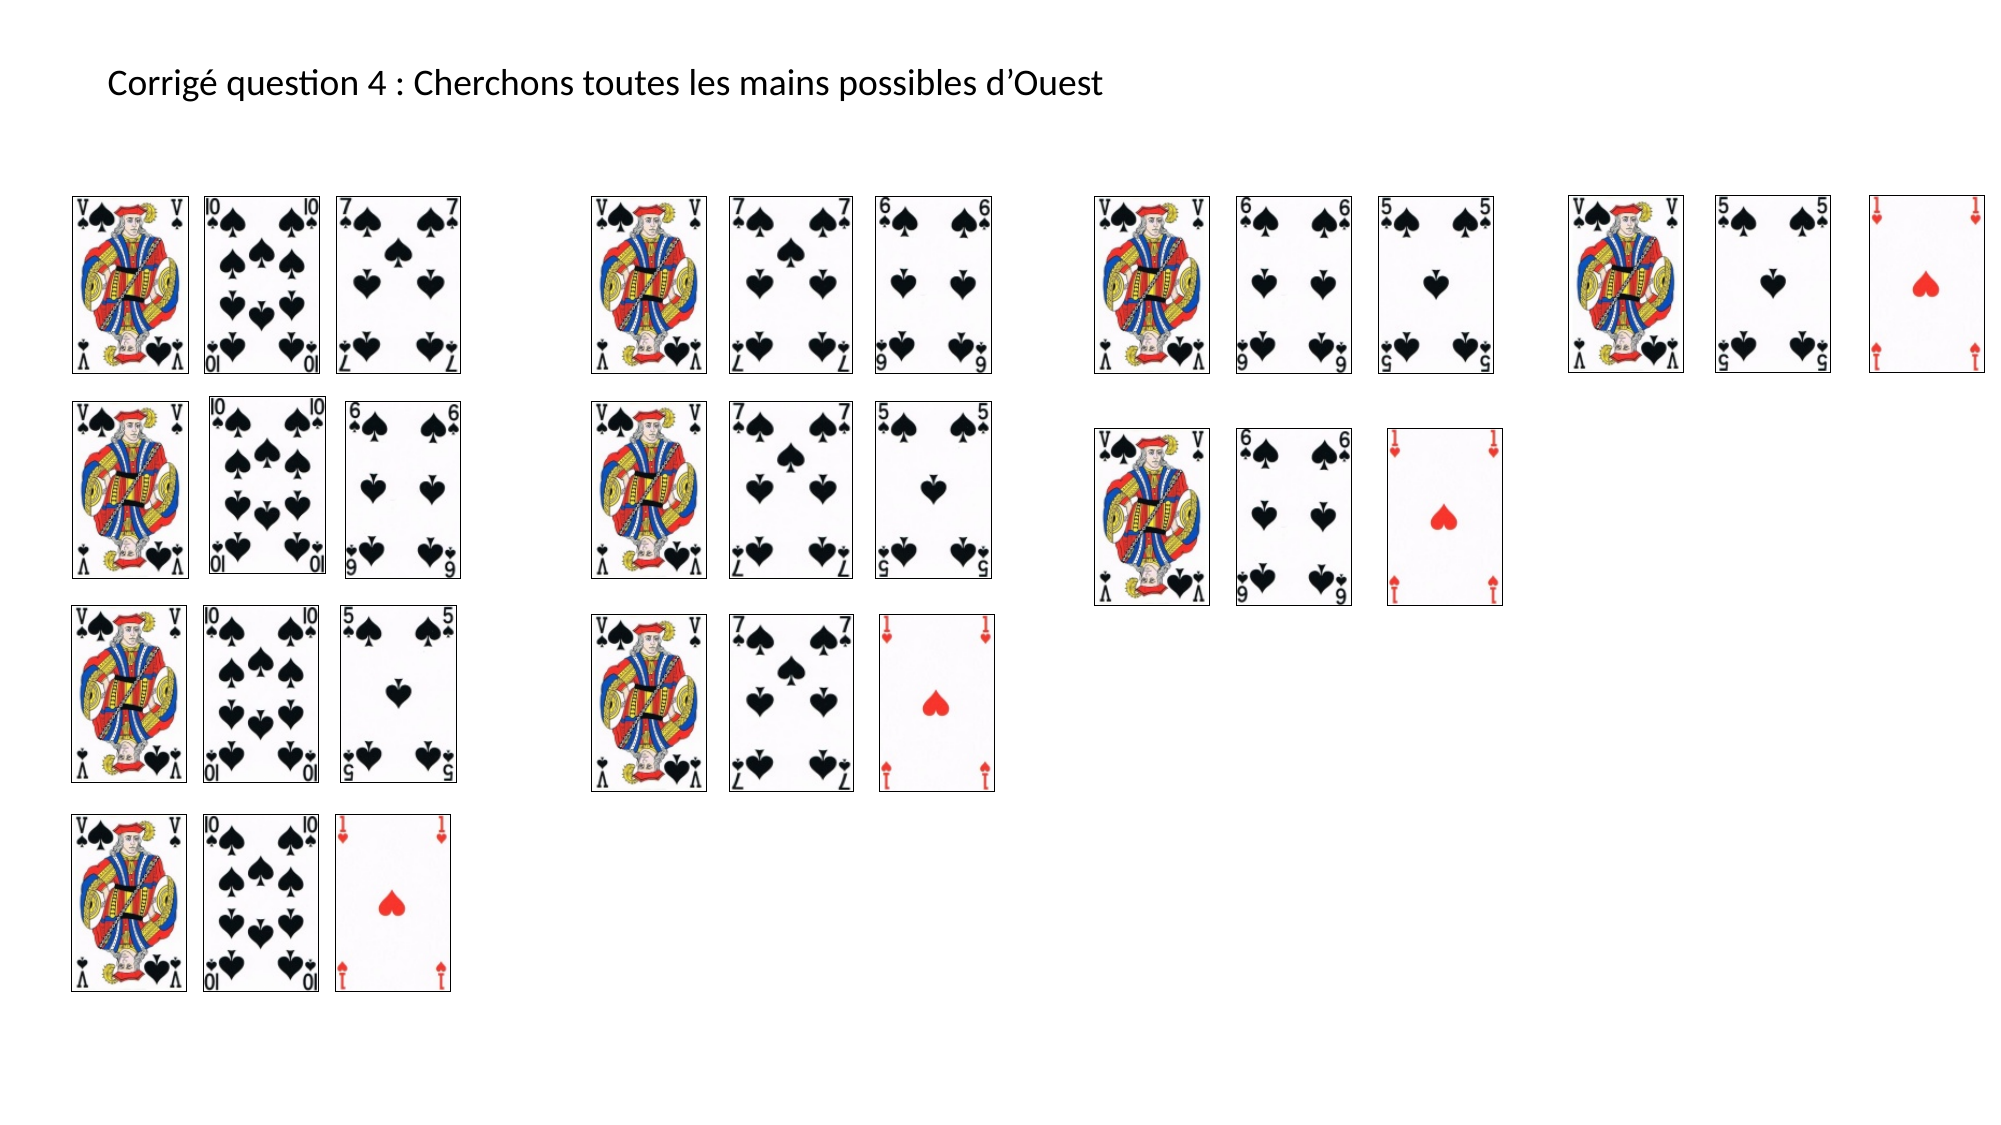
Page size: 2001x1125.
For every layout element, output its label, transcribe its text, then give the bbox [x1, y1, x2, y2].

picture [202, 605, 319, 783]
picture [345, 401, 461, 579]
picture [729, 401, 853, 579]
picture [1378, 196, 1494, 374]
picture [209, 396, 326, 574]
picture [1869, 195, 1985, 373]
picture [71, 814, 187, 992]
picture [879, 614, 995, 792]
picture [1387, 428, 1503, 606]
text_box Corrigé question 4 : Cherchons toutes les mains possibles d’Ouest [92, 50, 1278, 110]
picture [875, 196, 991, 374]
picture [72, 196, 189, 374]
picture [1236, 196, 1352, 374]
picture [1568, 195, 1684, 373]
picture [340, 605, 457, 783]
picture [1236, 428, 1352, 606]
picture [591, 196, 707, 374]
picture [72, 401, 189, 579]
picture [729, 614, 854, 792]
picture [1715, 195, 1831, 373]
picture [204, 196, 320, 374]
picture [1094, 428, 1210, 606]
picture [729, 196, 853, 374]
picture [1094, 196, 1210, 374]
picture [336, 196, 461, 374]
picture [591, 401, 707, 579]
picture [334, 814, 451, 992]
picture [591, 614, 707, 792]
picture [875, 401, 991, 579]
picture [202, 814, 319, 992]
picture [71, 605, 187, 783]
